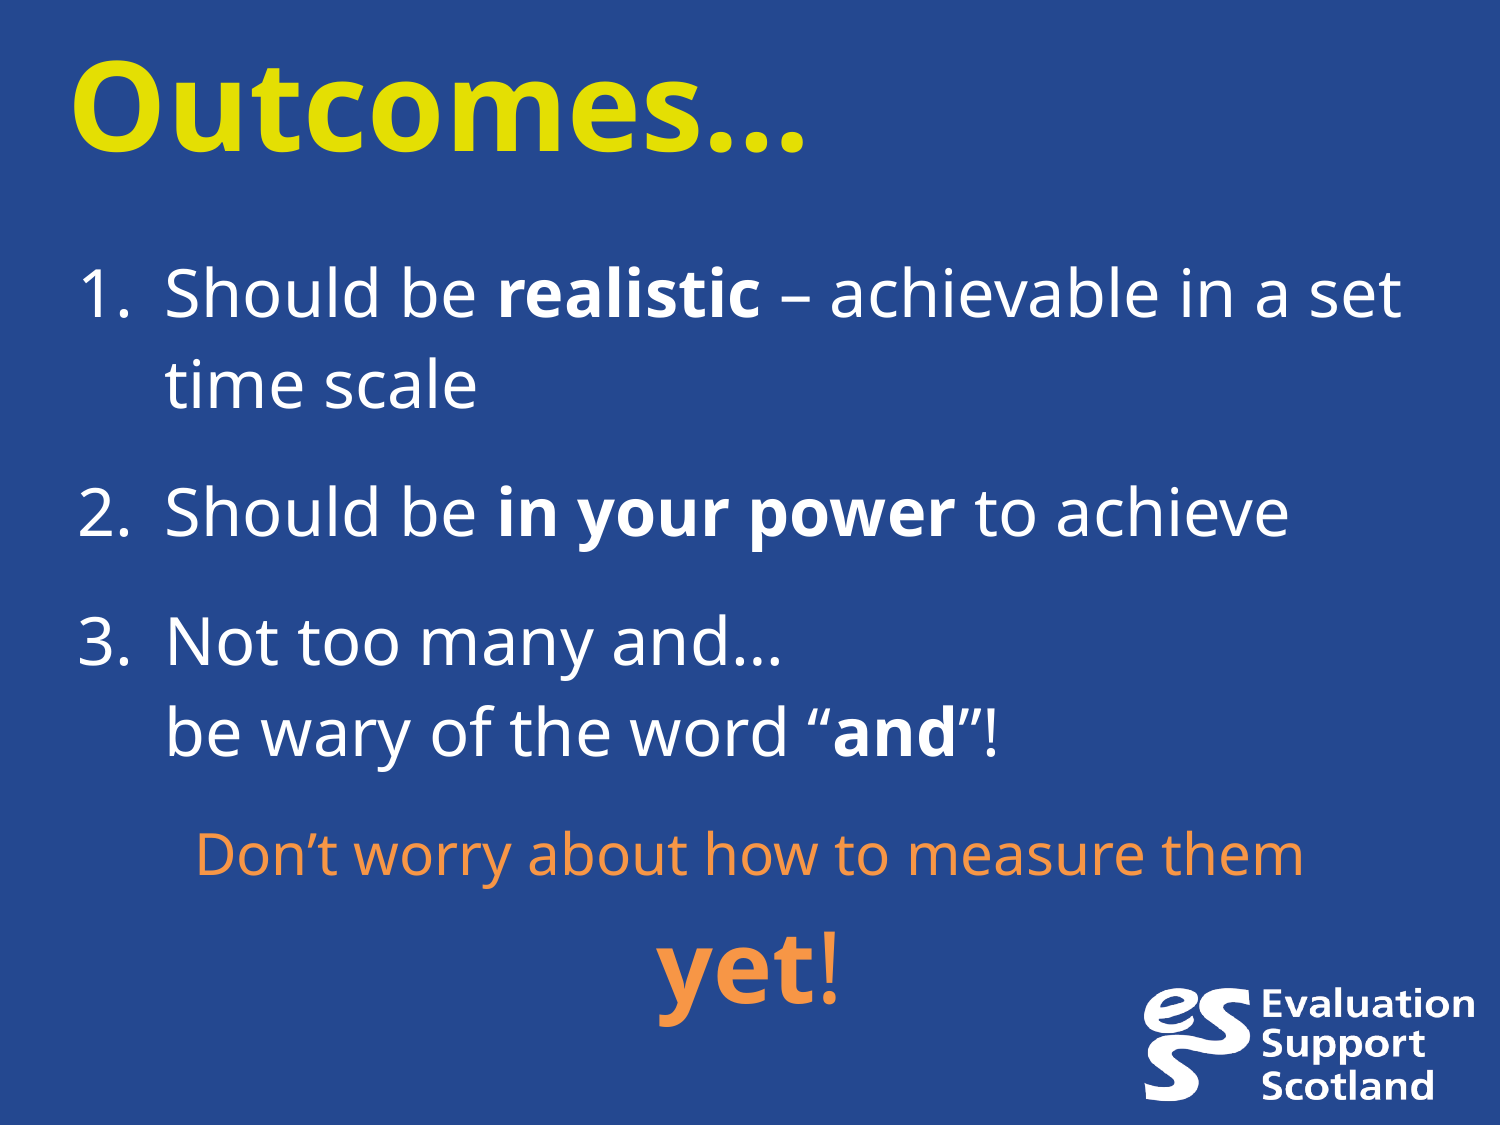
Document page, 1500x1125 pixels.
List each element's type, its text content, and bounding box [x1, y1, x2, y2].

list Should be realistic – achievable in a set time scale Should be in your power to achieve Not too many and… be wary of the word “and”! Don’t worry about how to measure them yet! [62, 231, 1438, 1059]
picture [1139, 983, 1478, 1106]
text_box Outcomes… [53, 19, 998, 184]
